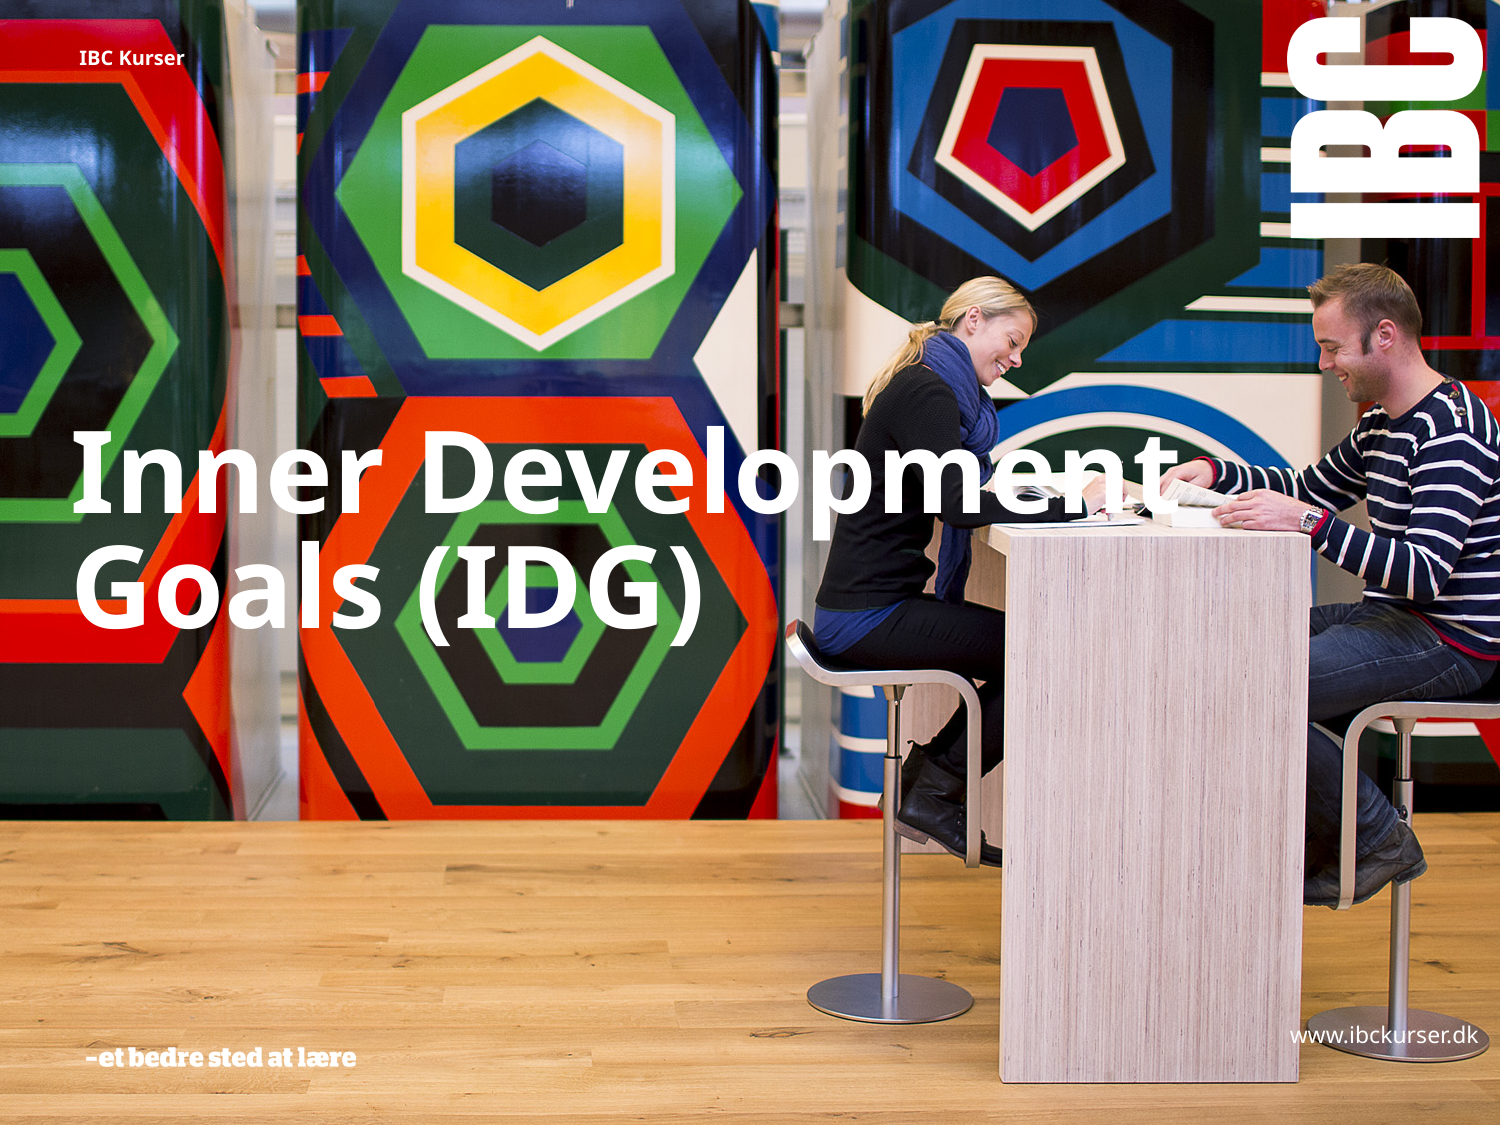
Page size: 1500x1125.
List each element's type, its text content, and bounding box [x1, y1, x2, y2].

slide_number www.ibckurser.dk [1246, 1017, 1480, 1048]
picture [0, 0, 1500, 1125]
footer IBC Kurser [79, 20, 1217, 73]
title Inner Development Goals (IDG) [70, 308, 1209, 770]
